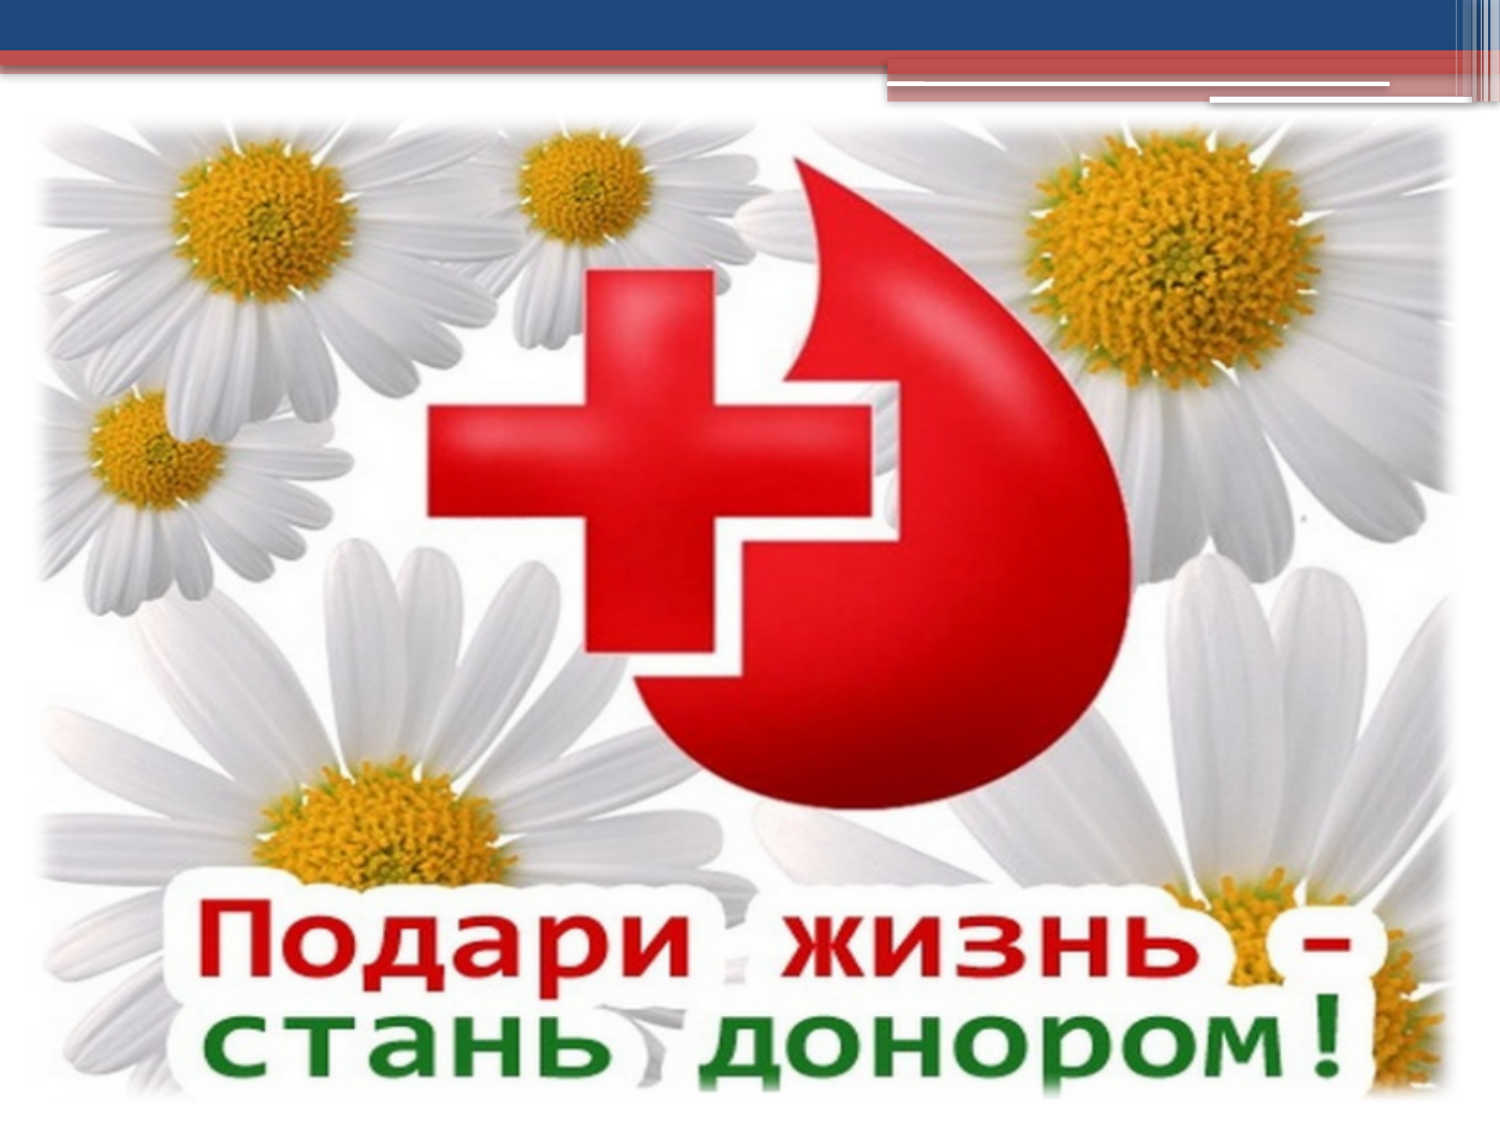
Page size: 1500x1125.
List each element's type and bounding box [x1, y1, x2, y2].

list [29, 113, 1462, 1107]
